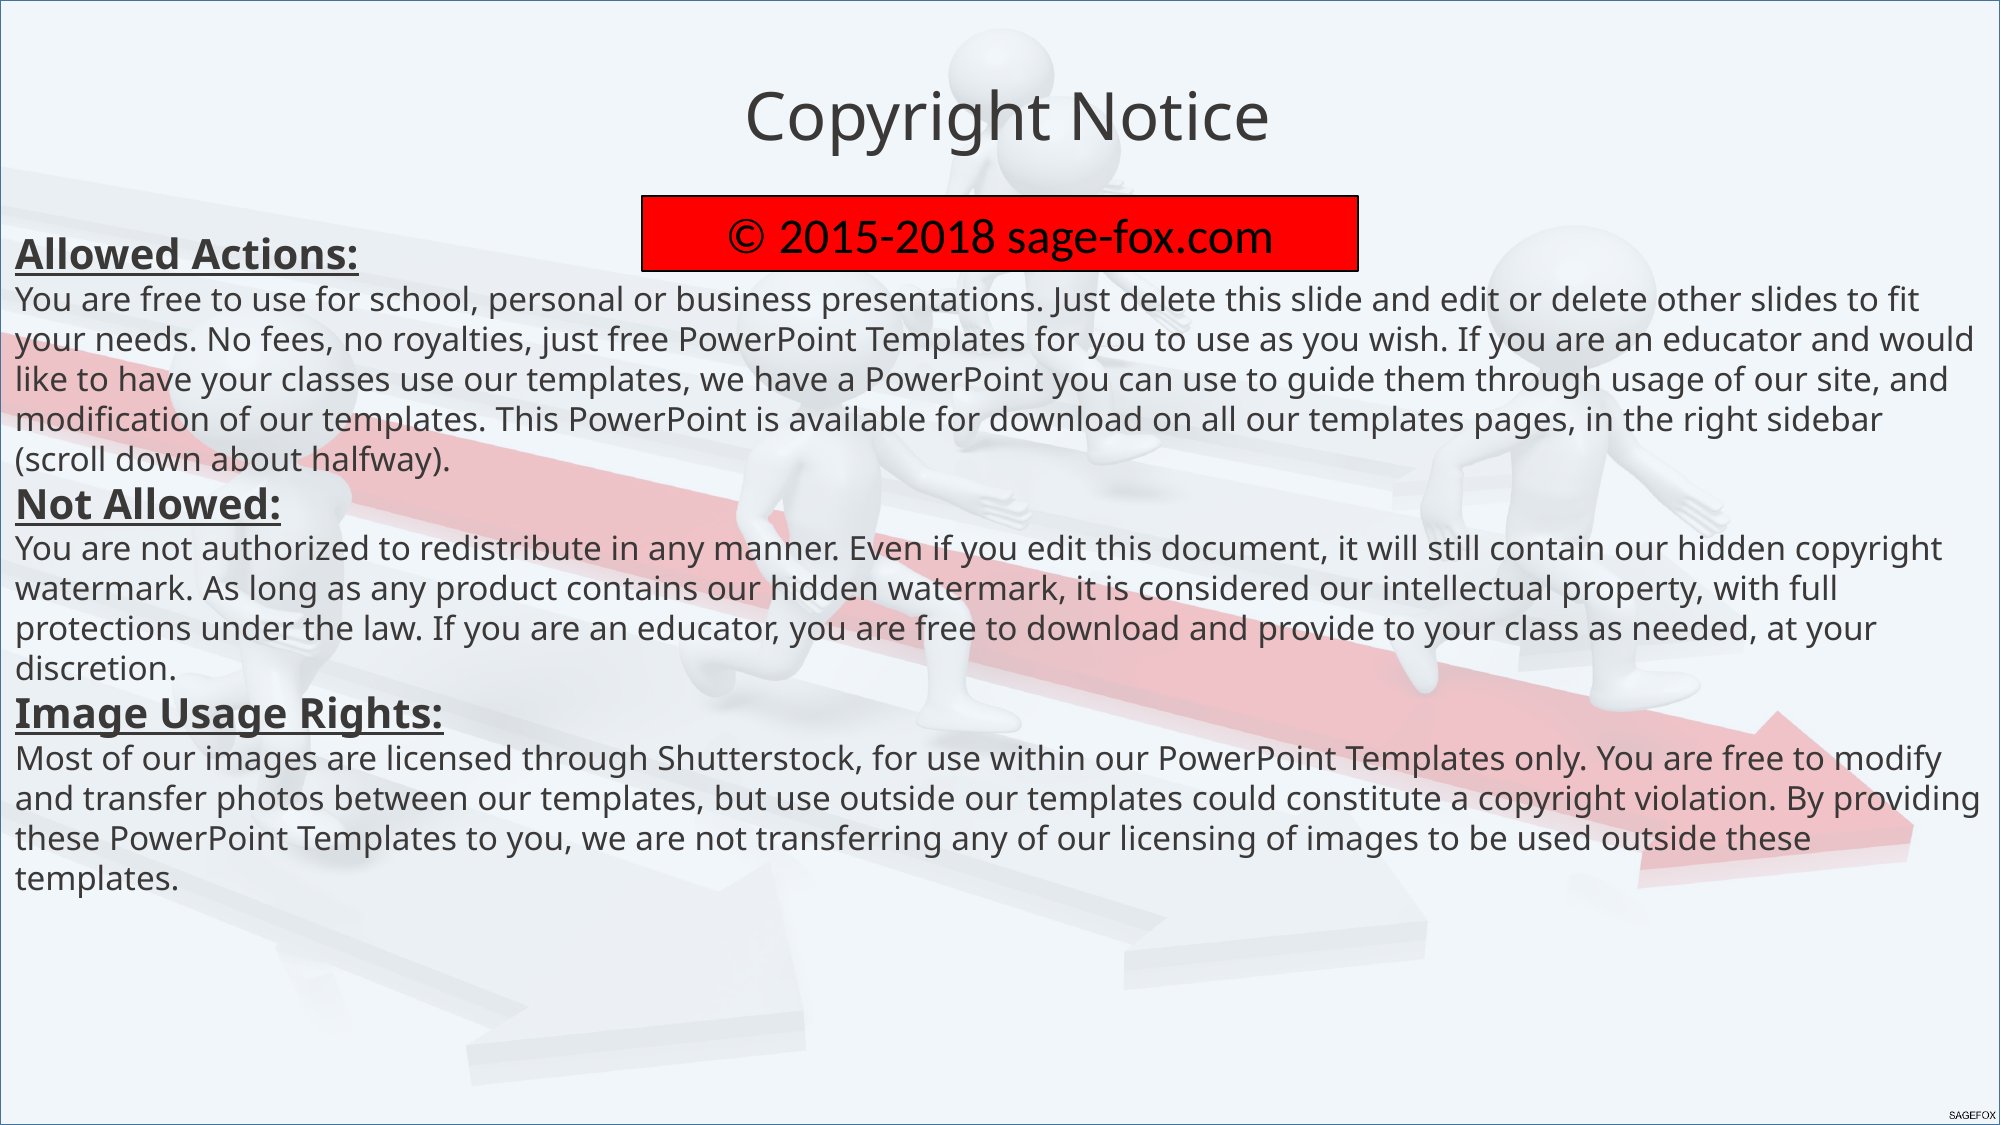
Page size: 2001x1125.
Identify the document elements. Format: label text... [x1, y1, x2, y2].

text_box © 2015-2018 sage-fox.com [641, 196, 1358, 272]
text_box Allowed Actions: You are free to use for school, personal or business presentations. Just delete this slide and edit or delete other slides to fit your needs. No fees, no royalties, just free PowerPoint Templates for you to use as you wish. If you are an educator and would like to have your classes use our templates, we have a PowerPoint you can use to guide them through usage of our site, and modification of our templates. This PowerPoint is available for download on all our templates pages, in the right sidebar (scroll down about halfway). Not Allowed: You are not authorized to redistribute in any manner. Even if you edit this document, it will still contain our hidden copyright watermark. As long as any product contains our hidden watermark, it is considered our intellectual property, with full protections under the law. If you are an educator, you are free to download and provide to your class as needed, at your discretion. Image Usage Rights: Most of our images are licensed through Shutterstock, for use within our PowerPoint Templates only. You are free to modify and transfer photos between our templates, but use outside our templates could constitute a copyright violation. By providing these PowerPoint Templates to you, we are not transferring any of our licensing of images to be used outside these templates. [0, 0, 2000, 1125]
title Copyright Notice [493, 60, 1524, 178]
